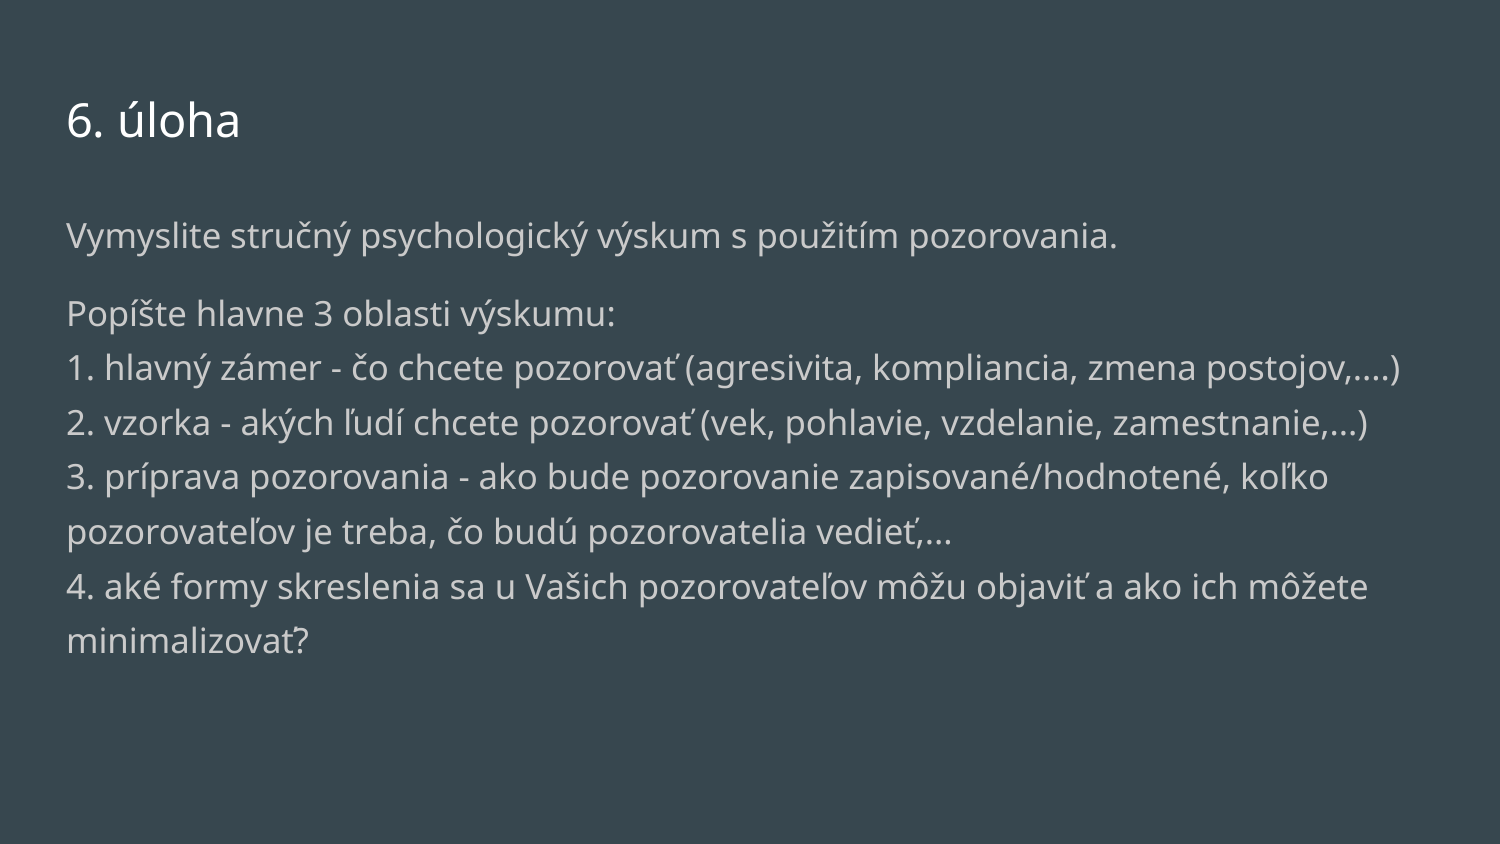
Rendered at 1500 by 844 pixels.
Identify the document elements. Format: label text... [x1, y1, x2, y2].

title 6. úloha [51, 72, 1449, 167]
list Vymyslite stručný psychologický výskum s použitím pozorovania. Popíšte hlavne 3 oblasti výskumu: 1. hlavný zámer - čo chcete pozorovať (agresivita, kompliancia, zmena postojov,....) 2. vzorka - akých ľudí chcete pozorovať (vek, pohlavie, vzdelanie, zamestnanie,...) 3. príprava pozorovania - ako bude pozorovanie zapisované/hodnotené, koľko pozorovateľov je treba, čo budú pozorovatelia vedieť,... 4. aké formy skreslenia sa u Vašich pozorovateľov môžu objaviť a ako ich môžete minimalizovať? [51, 189, 1449, 750]
